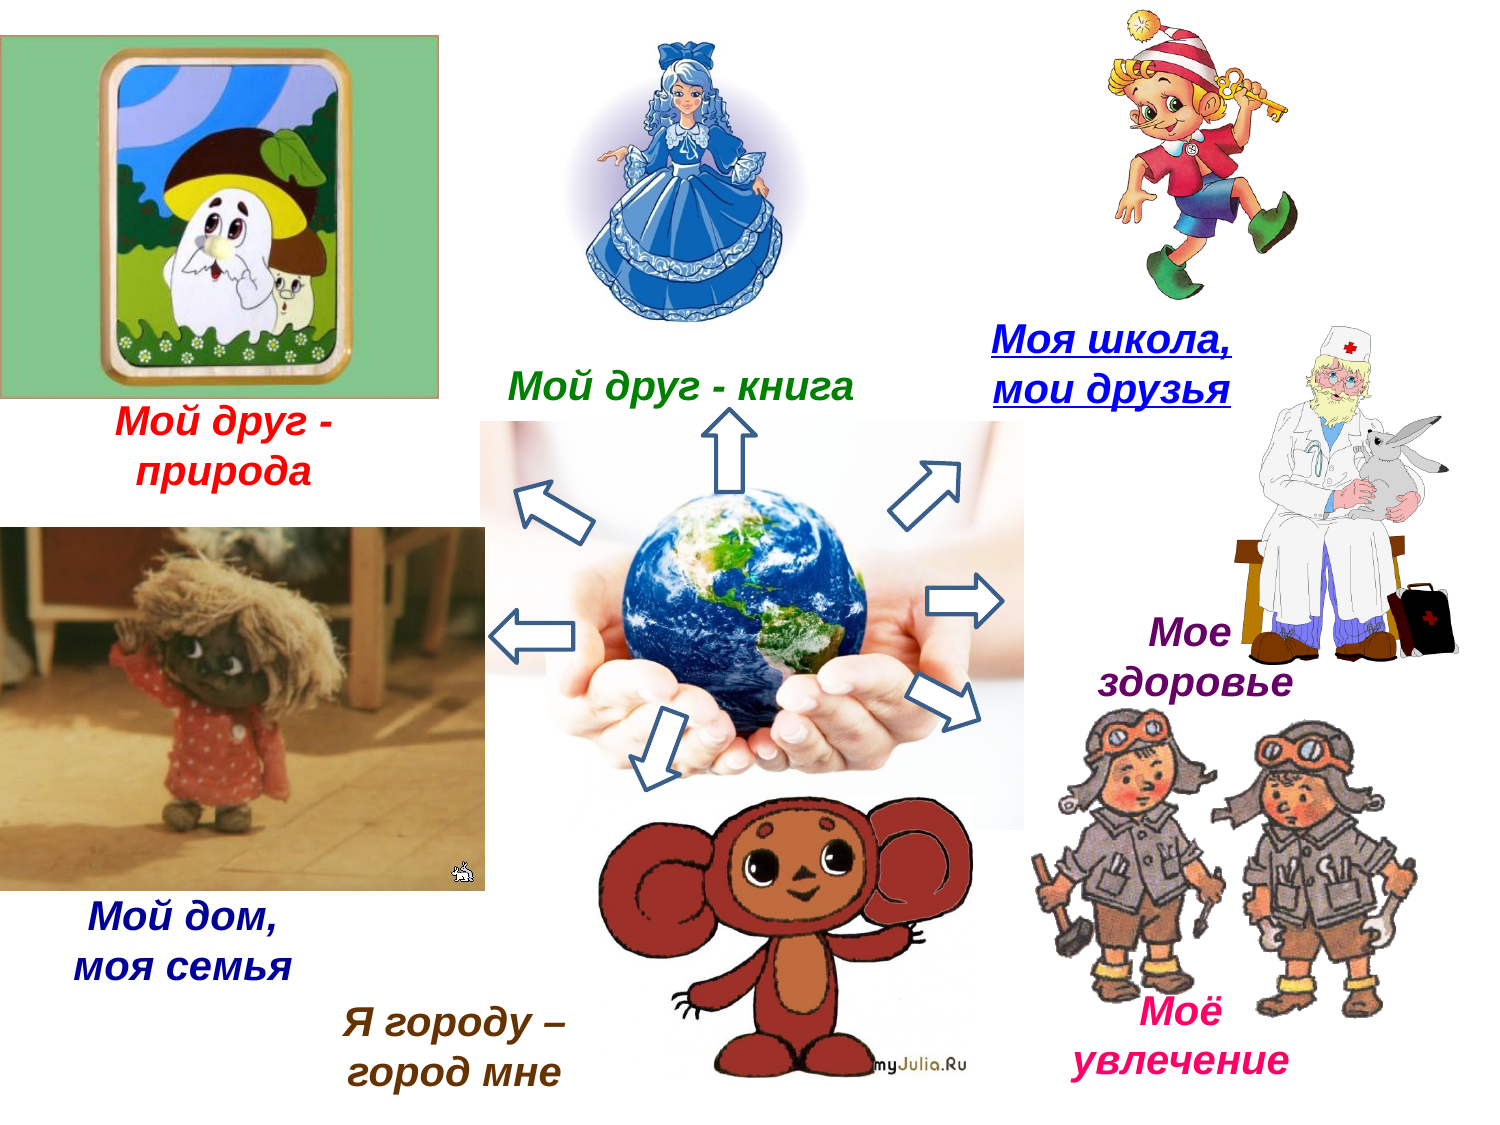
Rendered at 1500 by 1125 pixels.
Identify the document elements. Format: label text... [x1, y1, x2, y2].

picture [0, 34, 439, 399]
text_box Мой друг - природа [58, 407, 390, 502]
picture [1030, 702, 1419, 1021]
picture [538, 34, 833, 329]
text_box Моё увлечение [1057, 1030, 1306, 1091]
text_box Мое здоровье [1029, 597, 1371, 701]
text_box Мой дом, моя семья [53, 899, 313, 997]
text_box Мой друг - книга [492, 351, 871, 417]
text_box Я городу – город мне [289, 987, 621, 1103]
picture [1031, 0, 1459, 665]
picture [0, 421, 1025, 1078]
text_box Моя школа, мои друзья [937, 304, 1228, 420]
